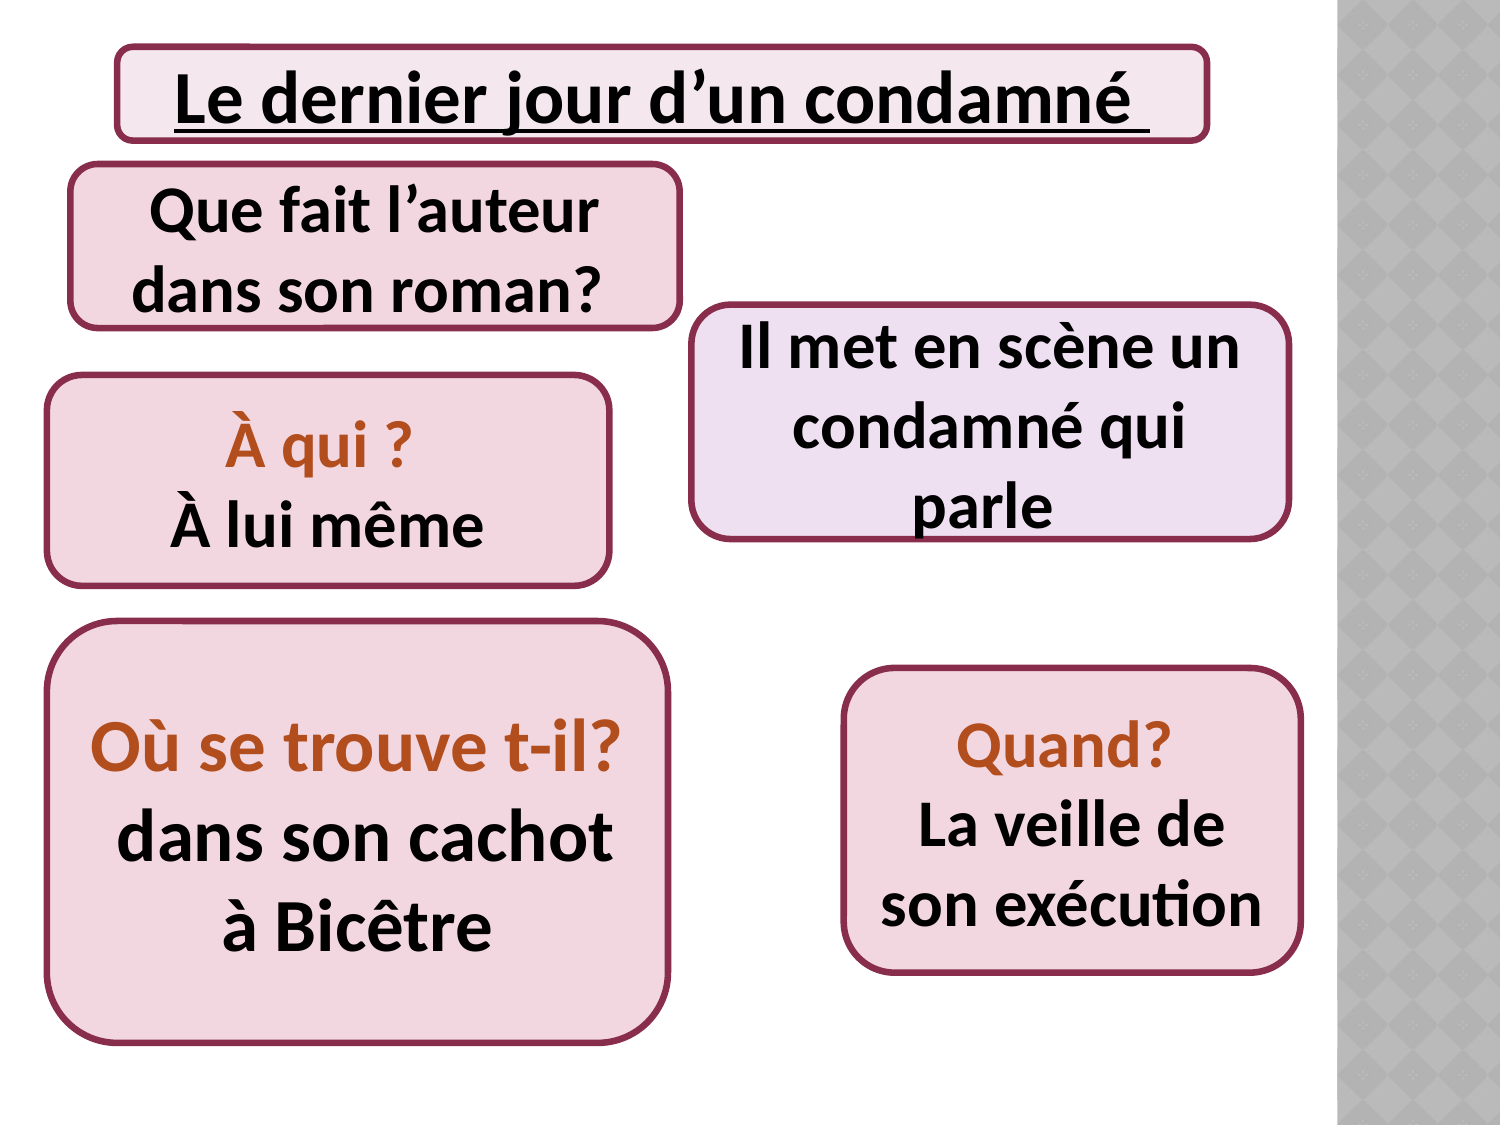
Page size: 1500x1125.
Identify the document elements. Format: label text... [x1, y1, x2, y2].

text_box À qui ? À lui même [43, 371, 613, 590]
text_box Il met en scène un condamné qui parle [688, 301, 1293, 543]
text_box Que fait l’auteur dans son roman? [67, 160, 684, 332]
text_box Quand? La veille de son exécution [840, 664, 1305, 976]
text_box Où se trouve t-il? dans son cachot à Bicêtre [43, 617, 672, 1047]
text_box Le dernier jour d’un condamné [113, 43, 1211, 144]
